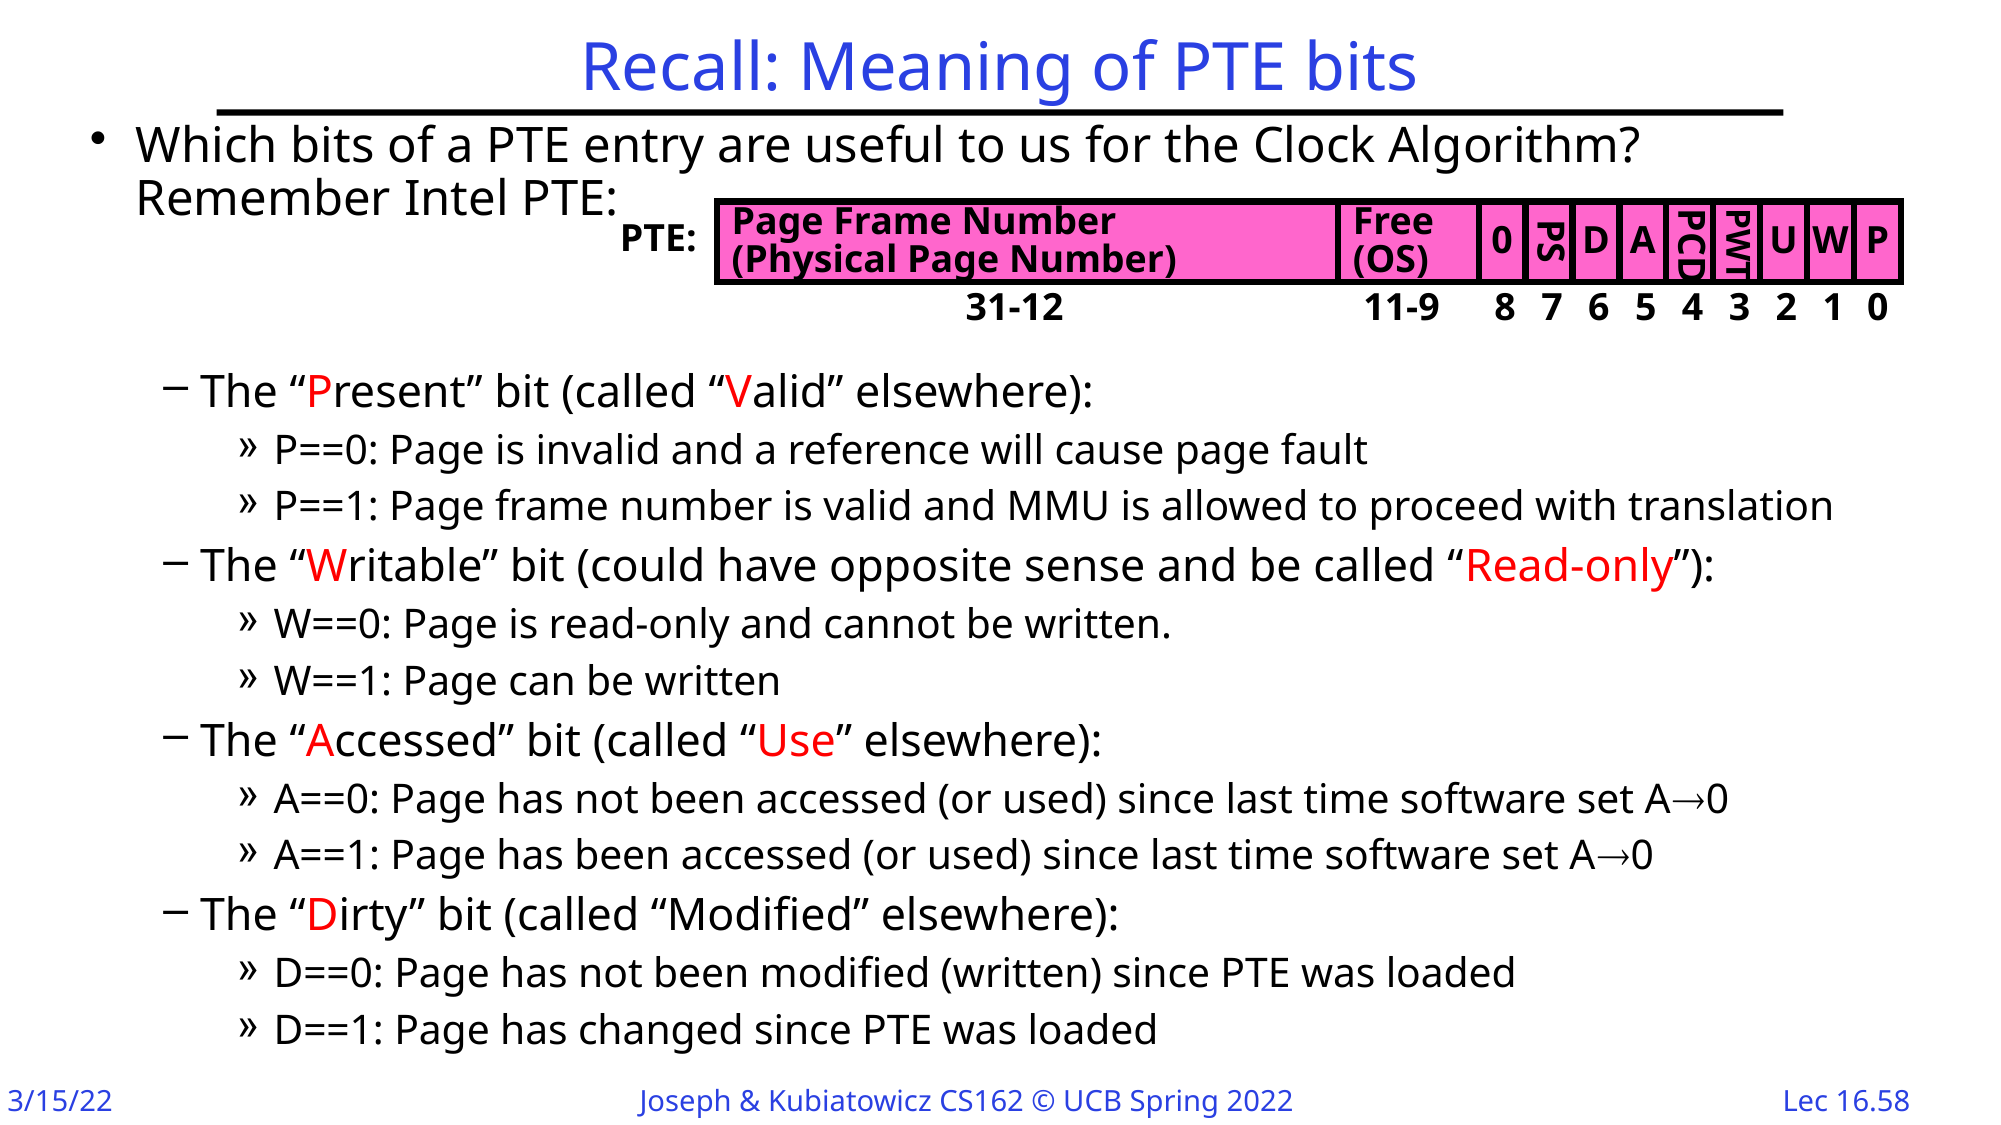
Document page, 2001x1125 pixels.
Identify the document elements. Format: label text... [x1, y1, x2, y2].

title Recall: Meaning of PTE bits [216, 24, 1784, 112]
list Which bits of a PTE entry are useful to us for the Clock Algorithm? Remember Intel PTE: The “Present” bit (called “Valid” elsewhere): P==0: Page is invalid and a reference will cause page fault P==1: Page frame number is valid and MMU is allowed to proceed with translation The “Writable” bit (could have opposite sense and be called “Read-only”): W==0: Page is read-only and cannot be written. W==1: Page can be written The “Accessed” bit (called “Use” elsewhere): A==0: Page has not been accessed (or used) since last time software set A0 A==1: Page has been accessed (or used) since last time software set A0 The “Dirty” bit (called “Modified” elsewhere): D==0: Page has not been modified (written) since PTE was loaded D==1: Page has changed since PTE was loaded [75, 112, 1863, 1100]
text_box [599, 201, 1905, 336]
